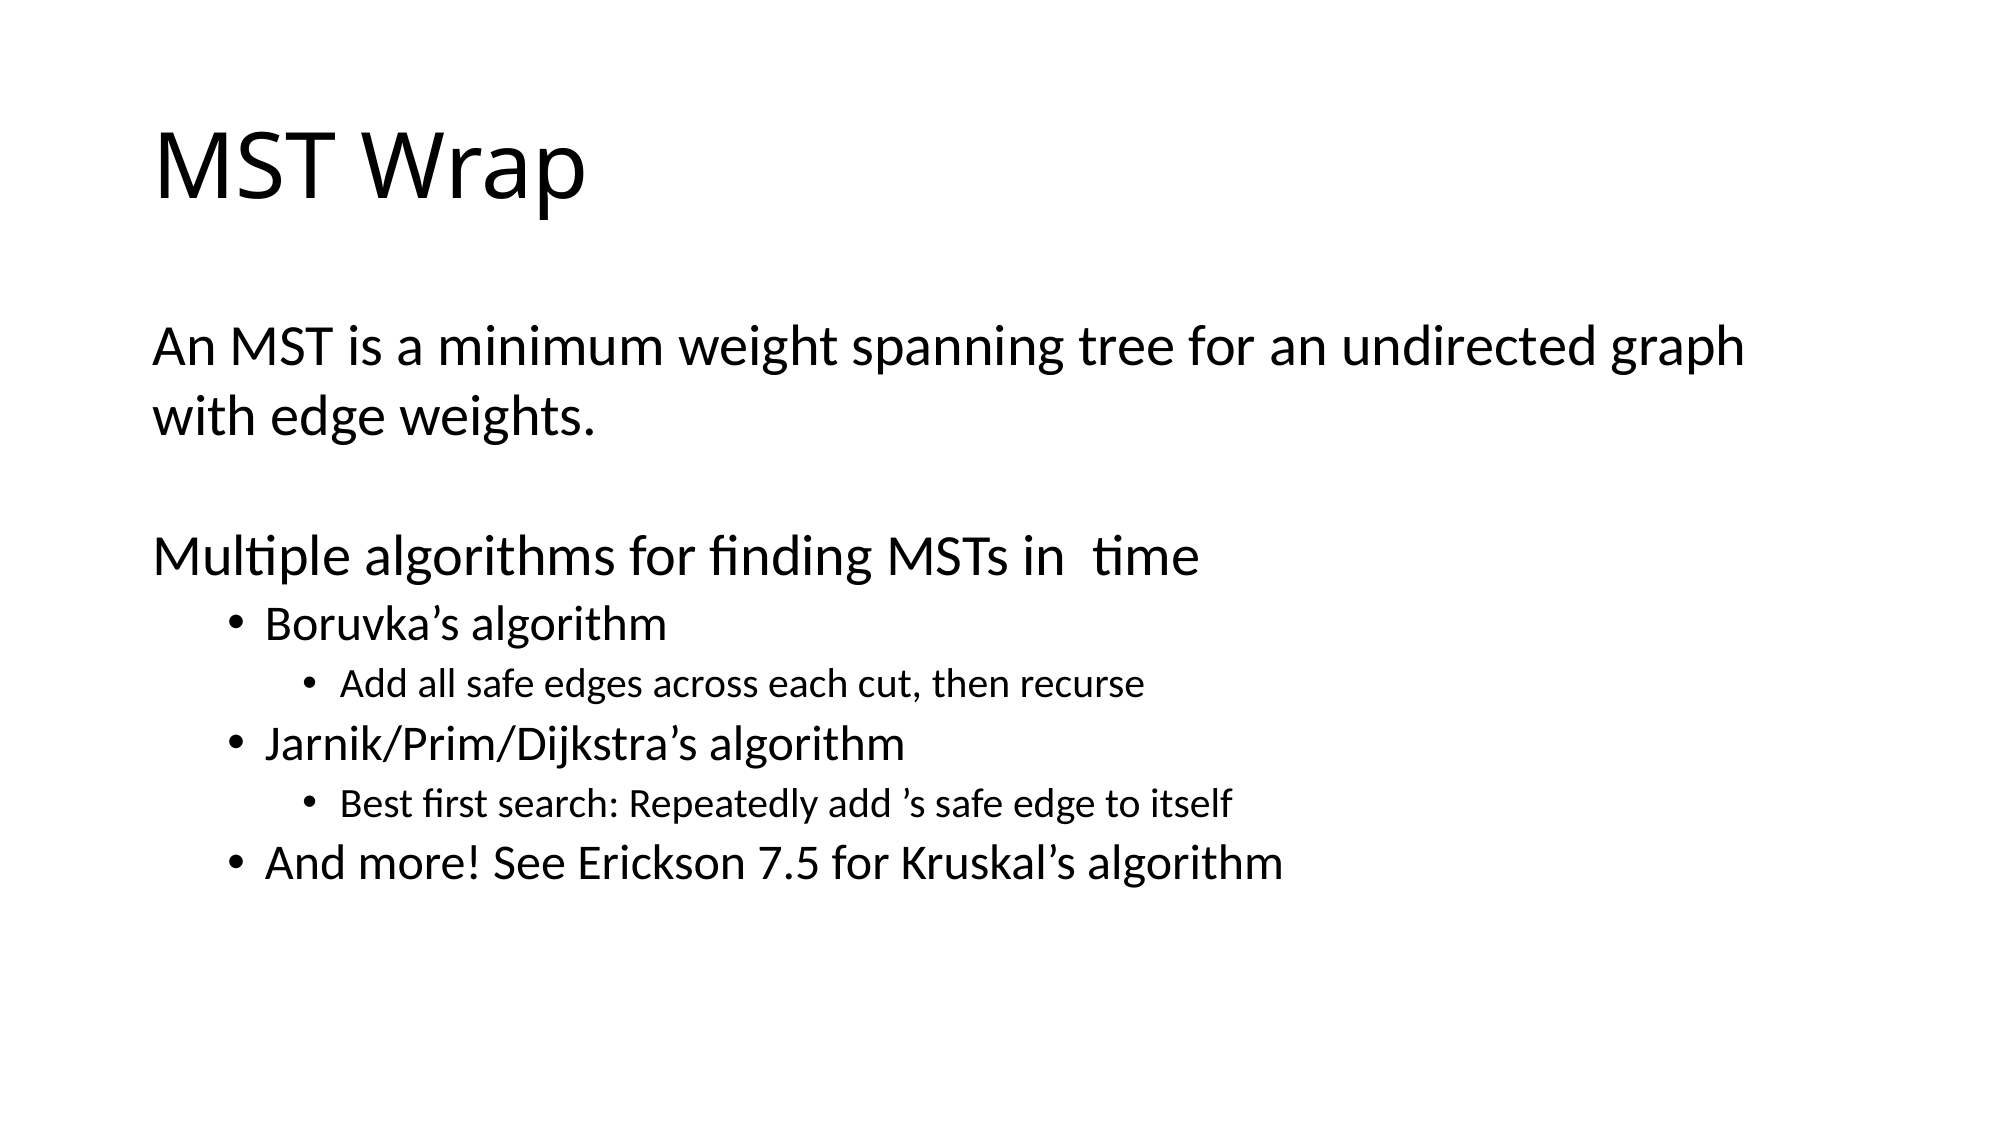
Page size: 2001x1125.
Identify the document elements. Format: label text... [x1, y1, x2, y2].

title MST Wrap [137, 59, 1863, 278]
